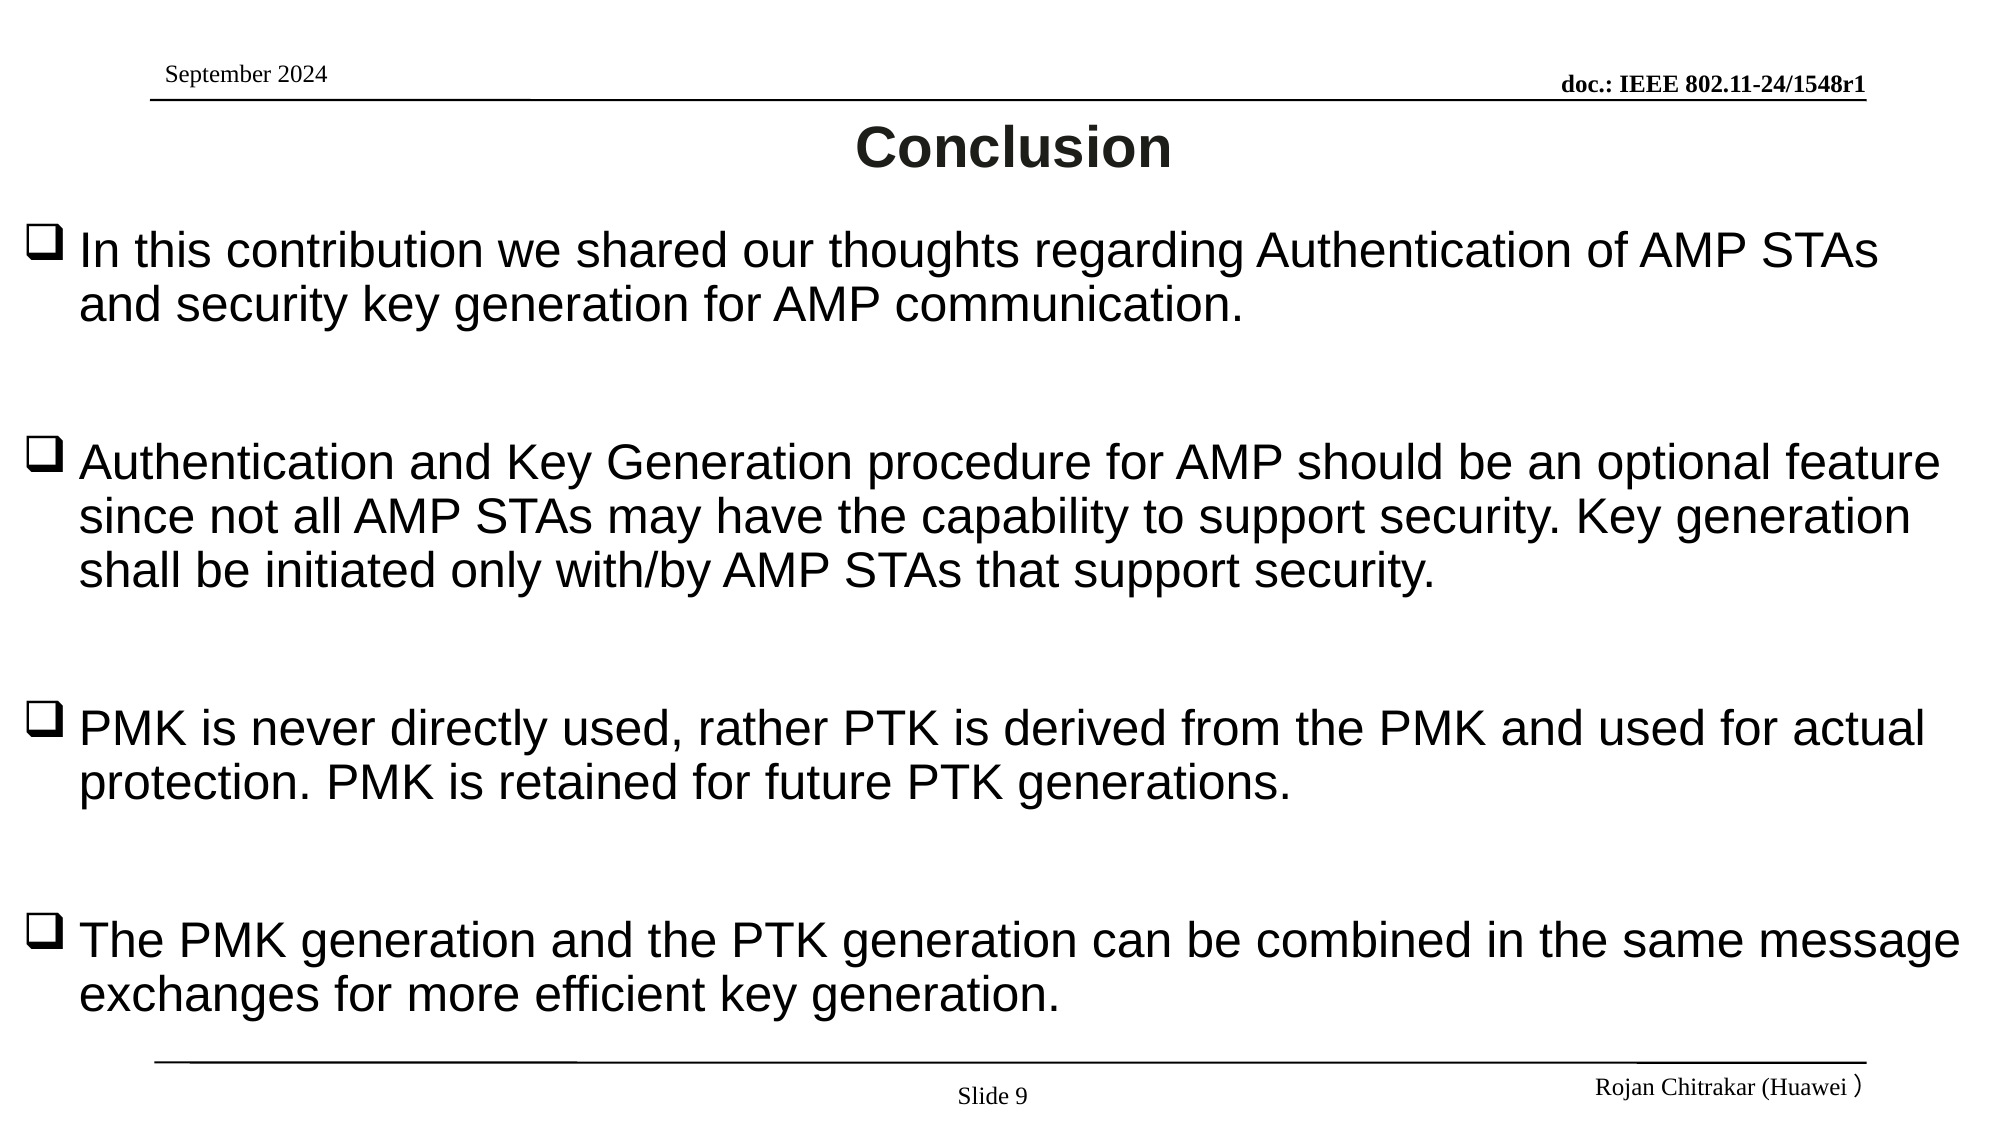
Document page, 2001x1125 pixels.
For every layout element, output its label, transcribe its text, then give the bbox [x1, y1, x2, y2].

text_box In this contribution we shared our thoughts regarding Authentication of AMP STAs and security key generation for AMP communication. Authentication and Key Generation procedure for AMP should be an optional feature since not all AMP STAs may have the capability to support security. Key generation shall be initiated only with/by AMP STAs that support security. PMK is never directly used, rather PTK is derived from the PMK and used for actual protection. PMK is retained for future PTK generations. The PMK generation and the PTK generation can be combined in the same message exchanges for more efficient key generation. [7, 216, 1993, 1109]
title Conclusion [165, 101, 1864, 186]
slide_number Slide 9 [921, 1109, 1065, 1115]
